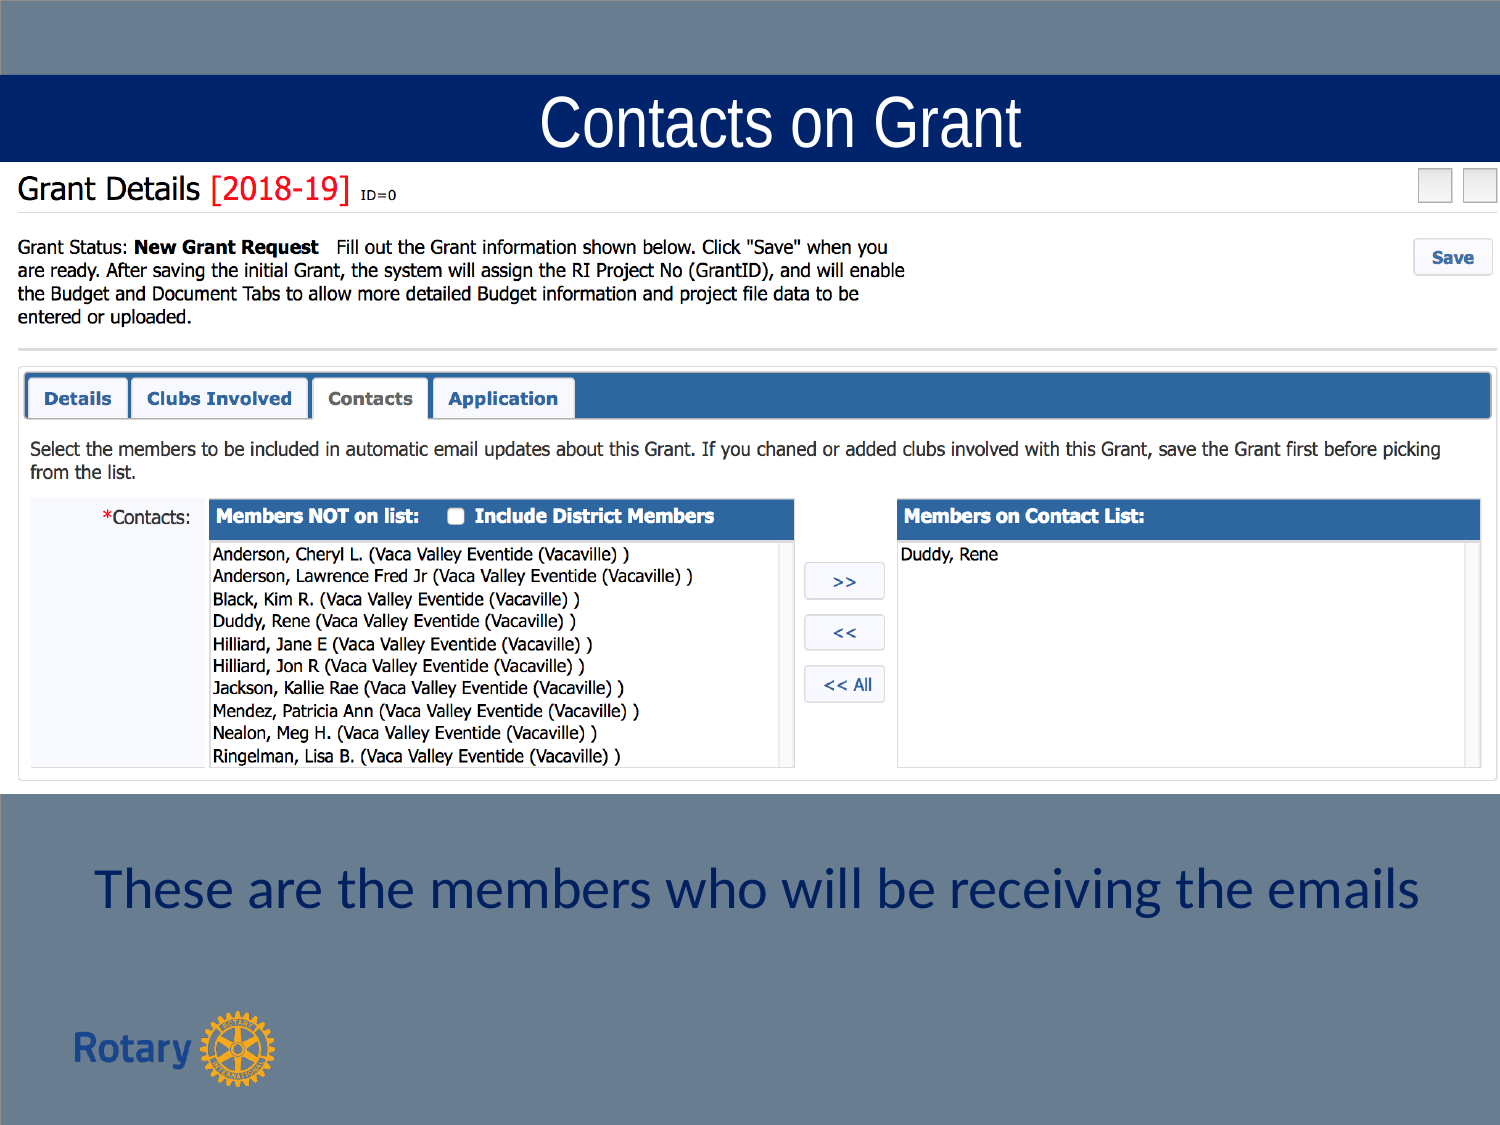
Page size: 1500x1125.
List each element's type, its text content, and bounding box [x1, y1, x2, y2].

list [36, 802, 1376, 1125]
picture [0, 162, 1500, 794]
text_box These are the members who will be receiving the emails [86, 843, 1429, 928]
title Contacts on Grant [61, 74, 1500, 162]
